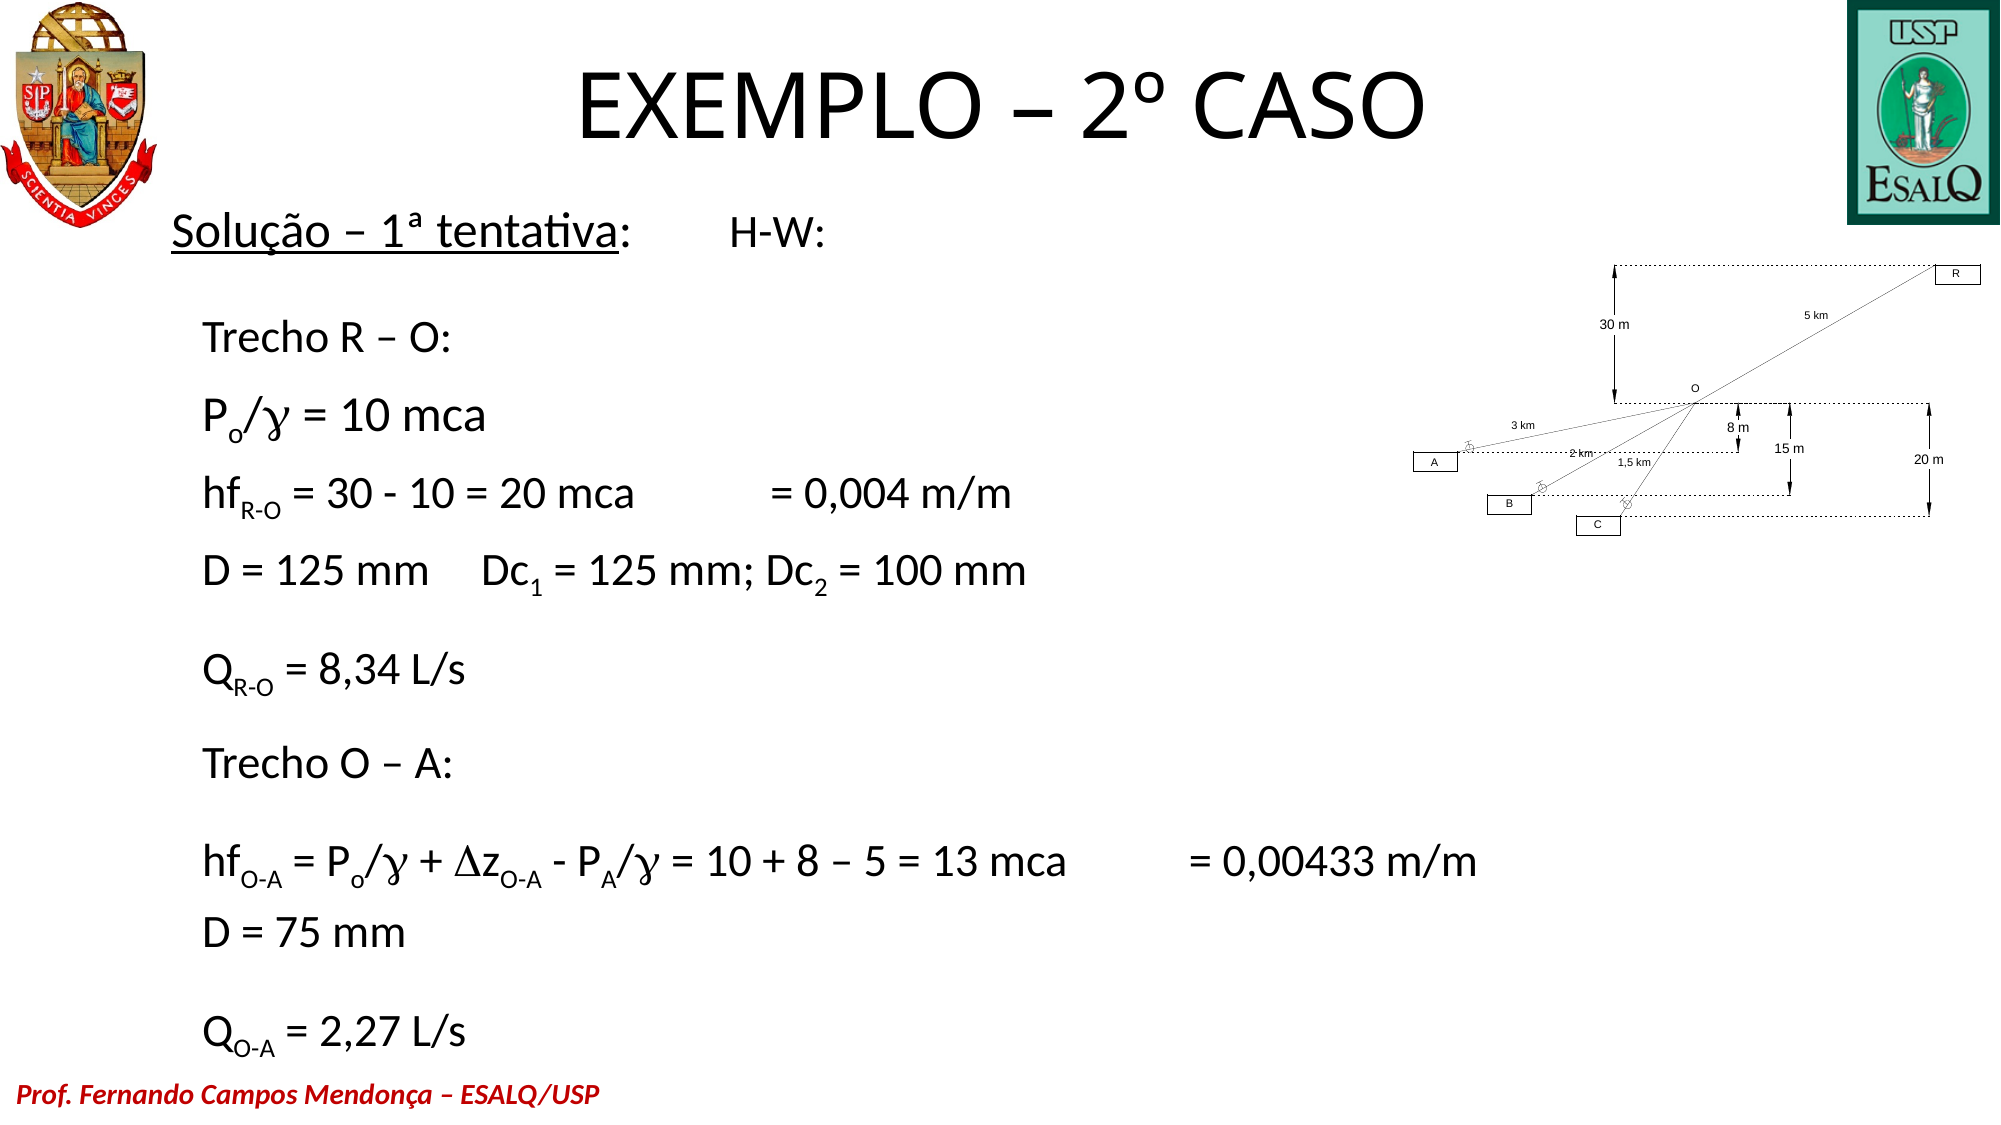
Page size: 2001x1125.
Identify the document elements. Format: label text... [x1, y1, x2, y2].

picture [1847, 0, 2000, 225]
title EXEMPLO – 2º CASO [180, 42, 1824, 177]
picture [1406, 255, 1985, 543]
picture [0, 2, 157, 228]
